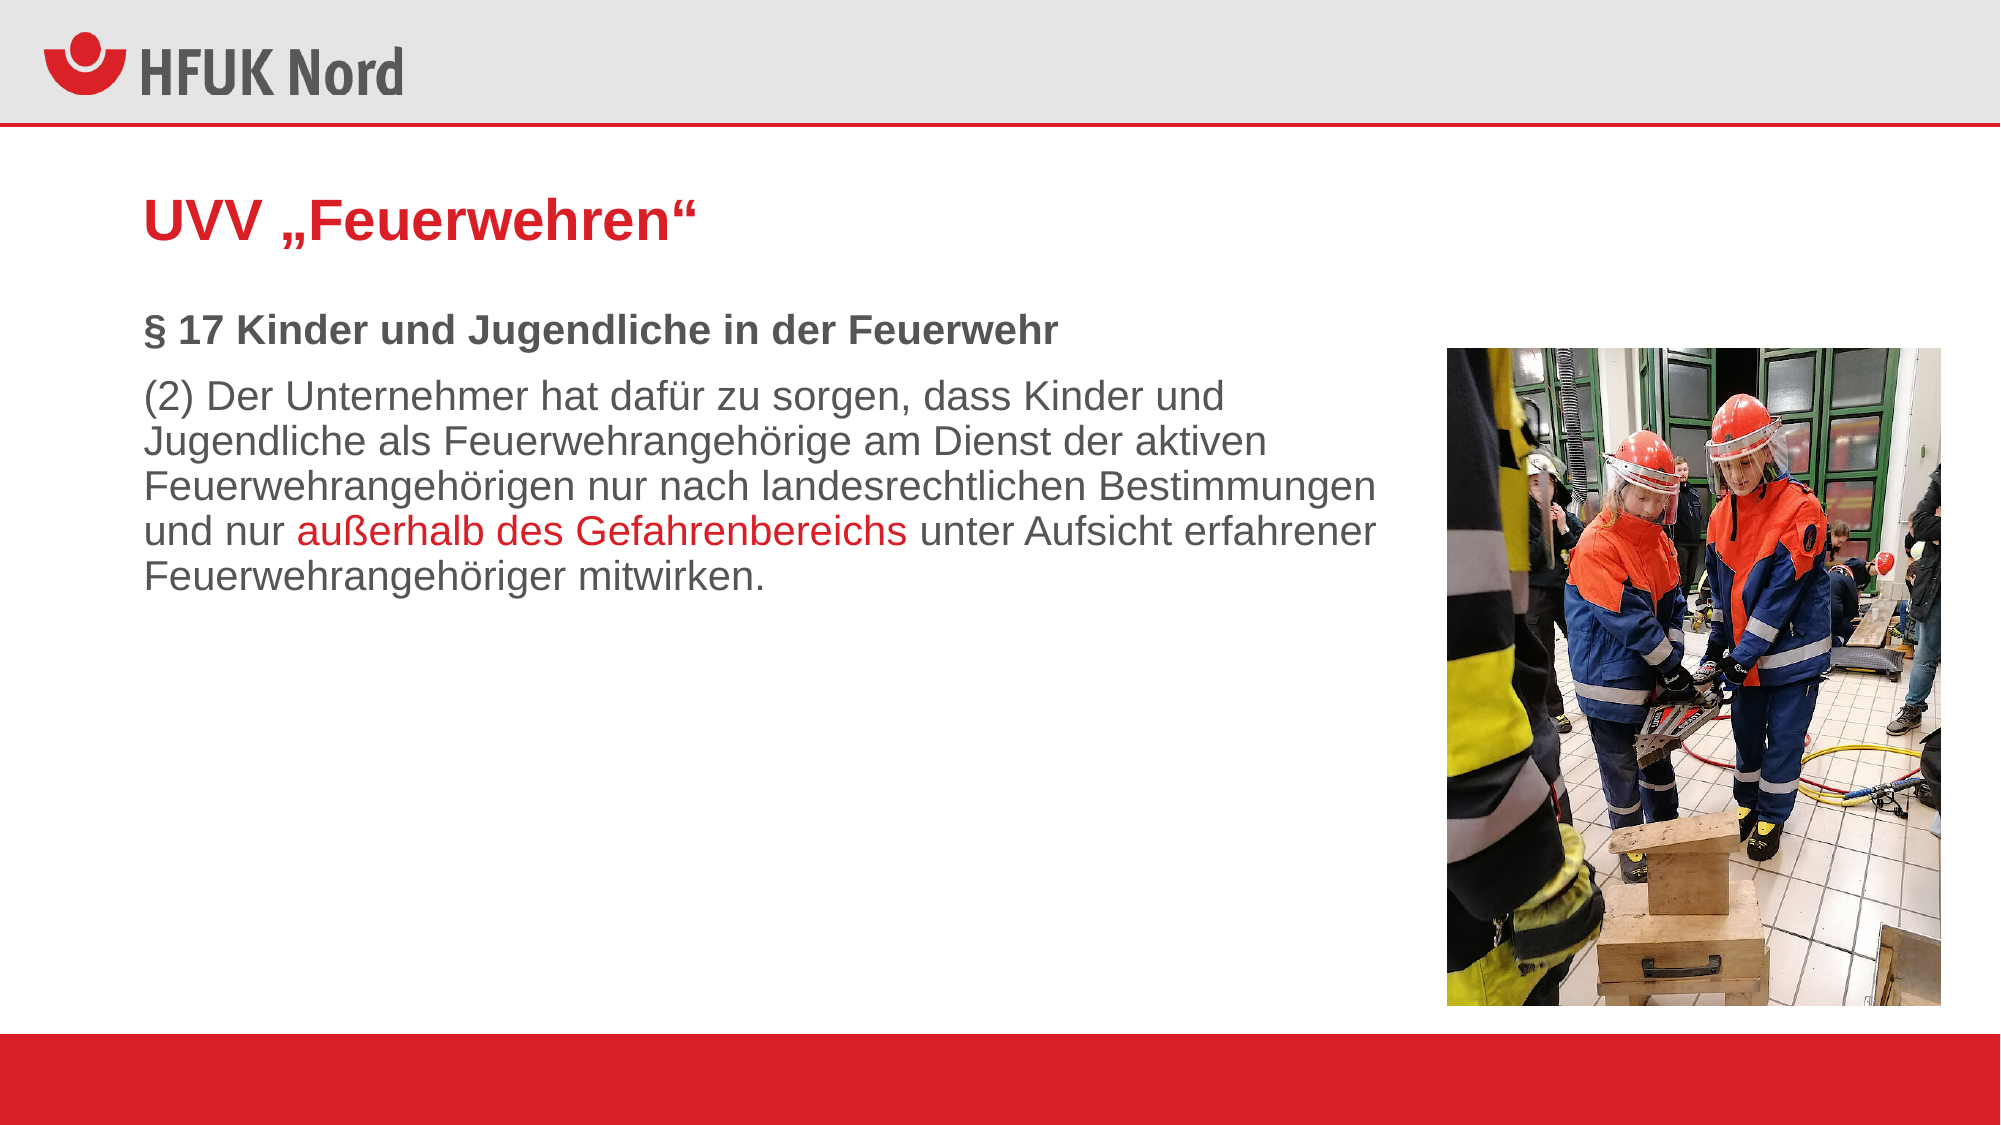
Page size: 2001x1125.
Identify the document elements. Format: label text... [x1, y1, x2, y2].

picture [1447, 348, 1941, 1006]
list § 17 Kinder und Jugendliche in der Feuerwehr (2) Der Unternehmer hat dafür zu sorgen, dass Kinder und Jugendliche als Feuerwehrangehörige am Dienst der aktiven Feuerwehrangehörigen nur nach landesrechtlichen Bestimmungen und nur außerhalb des Gefahrenbereichs unter Aufsicht erfahrener Feuerwehrangehöriger mitwirken. [143, 308, 1409, 977]
title UVV „Feuerwehren“ [143, 190, 1857, 276]
